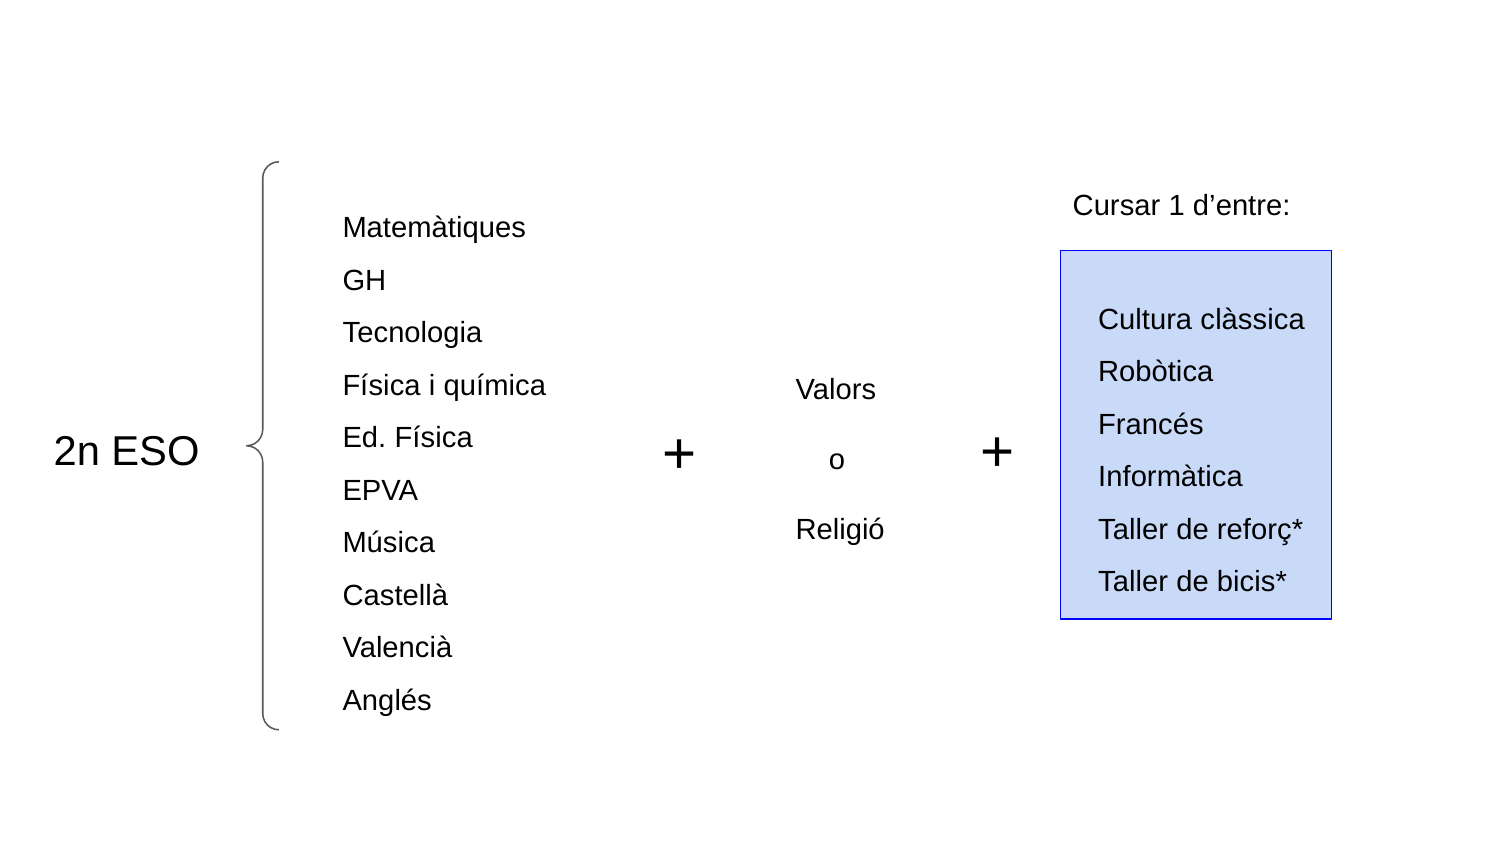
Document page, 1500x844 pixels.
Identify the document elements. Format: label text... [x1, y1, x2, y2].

text_box Cultura clàssica Robòtica Francés Informàtica Taller de reforç* Taller de bicis* [1083, 267, 1357, 706]
text_box [1060, 250, 1332, 619]
text_box Cursar 1 d’entre: [1057, 170, 1313, 206]
text_box Matemàtiques GH Tecnologia Física i química Ed. Física EPVA Música Castellà Valencià Anglés [327, 176, 647, 388]
text_box 2n ESO [38, 408, 262, 458]
text_box Valors o Religió [747, 355, 952, 531]
text_box + [965, 398, 1035, 462]
text_box + [647, 400, 717, 464]
text_box [246, 161, 279, 730]
